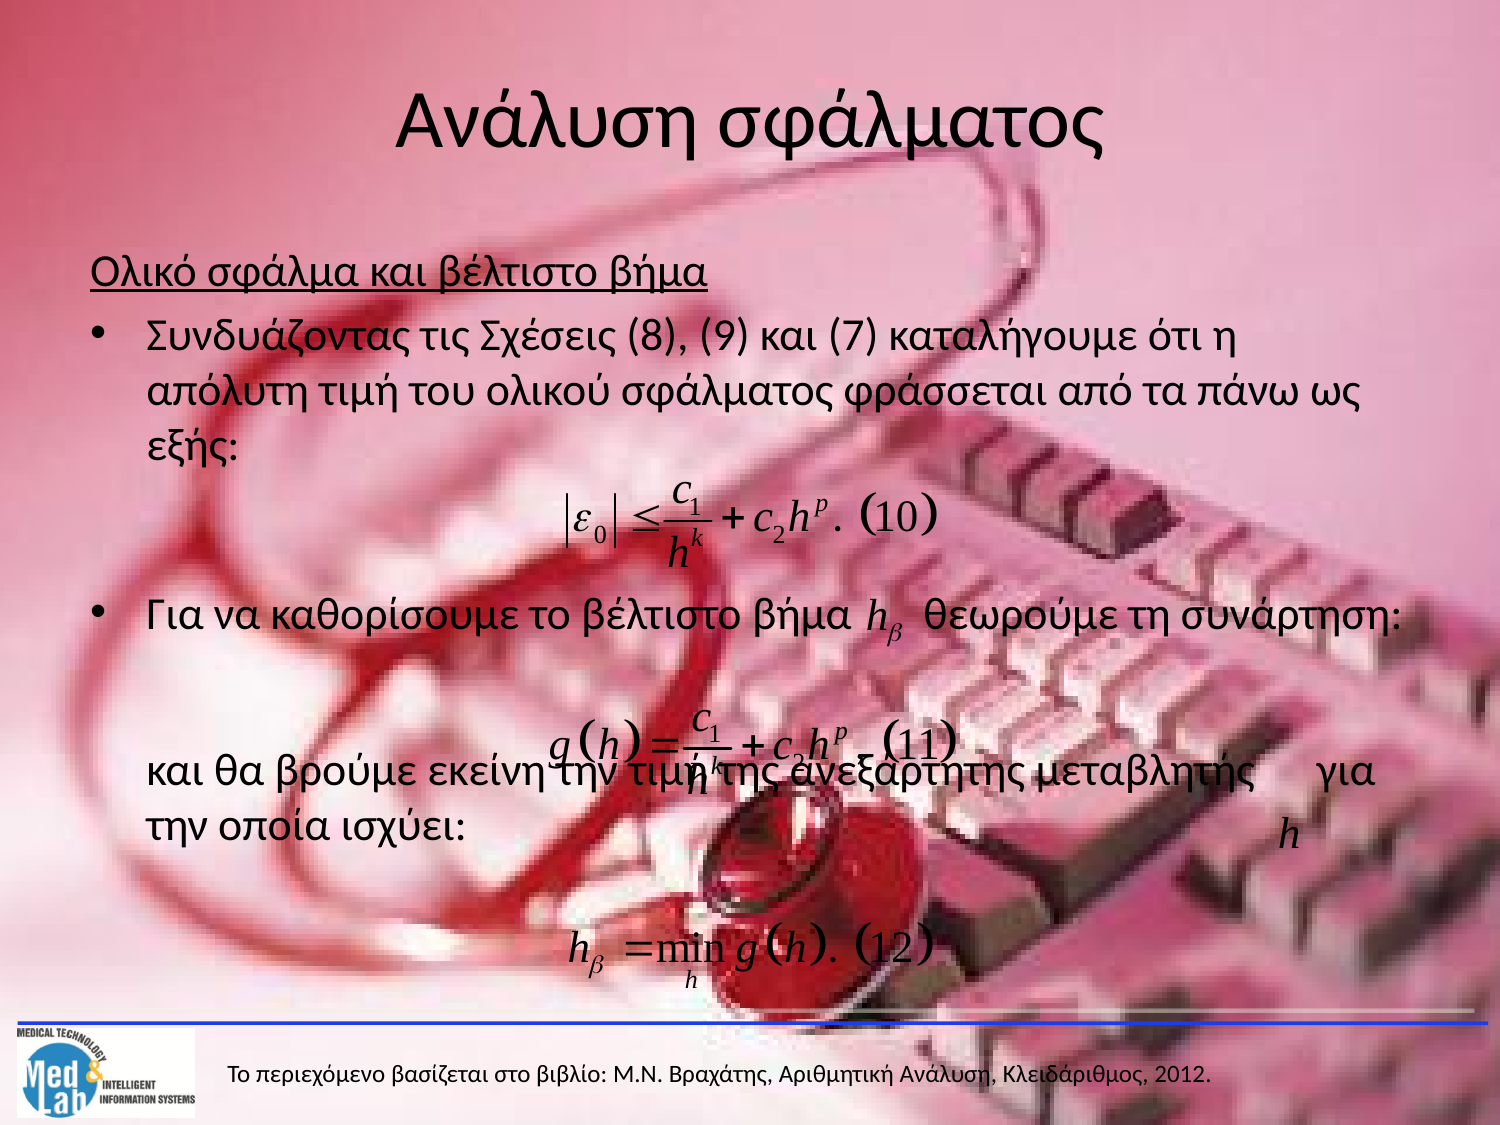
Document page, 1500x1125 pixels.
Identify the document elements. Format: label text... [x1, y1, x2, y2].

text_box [539, 688, 961, 805]
picture [0, 0, 1500, 1125]
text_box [558, 460, 942, 578]
title Ανάλυση σφάλματος [75, 20, 1425, 208]
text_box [1270, 806, 1310, 860]
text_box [858, 584, 912, 657]
list Ολικό σφάλμα και βέλτιστο βήμα Συνδυάζοντας τις Σχέσεις (8), (9) και (7) καταλήγουμε ότι η απόλυτη τιμή του ολικού σφάλματος φράσσεται από τα πάνω ως εξής: Για να καθορίσουμε το βέλτιστο βήμα θεωρούμε τη συνάρτηση: και θα βρούμε εκείνη την τιμή της ανεξάρτητης μεταβλητής για την οποία ισχύει: [75, 233, 1425, 1012]
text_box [560, 913, 940, 1000]
